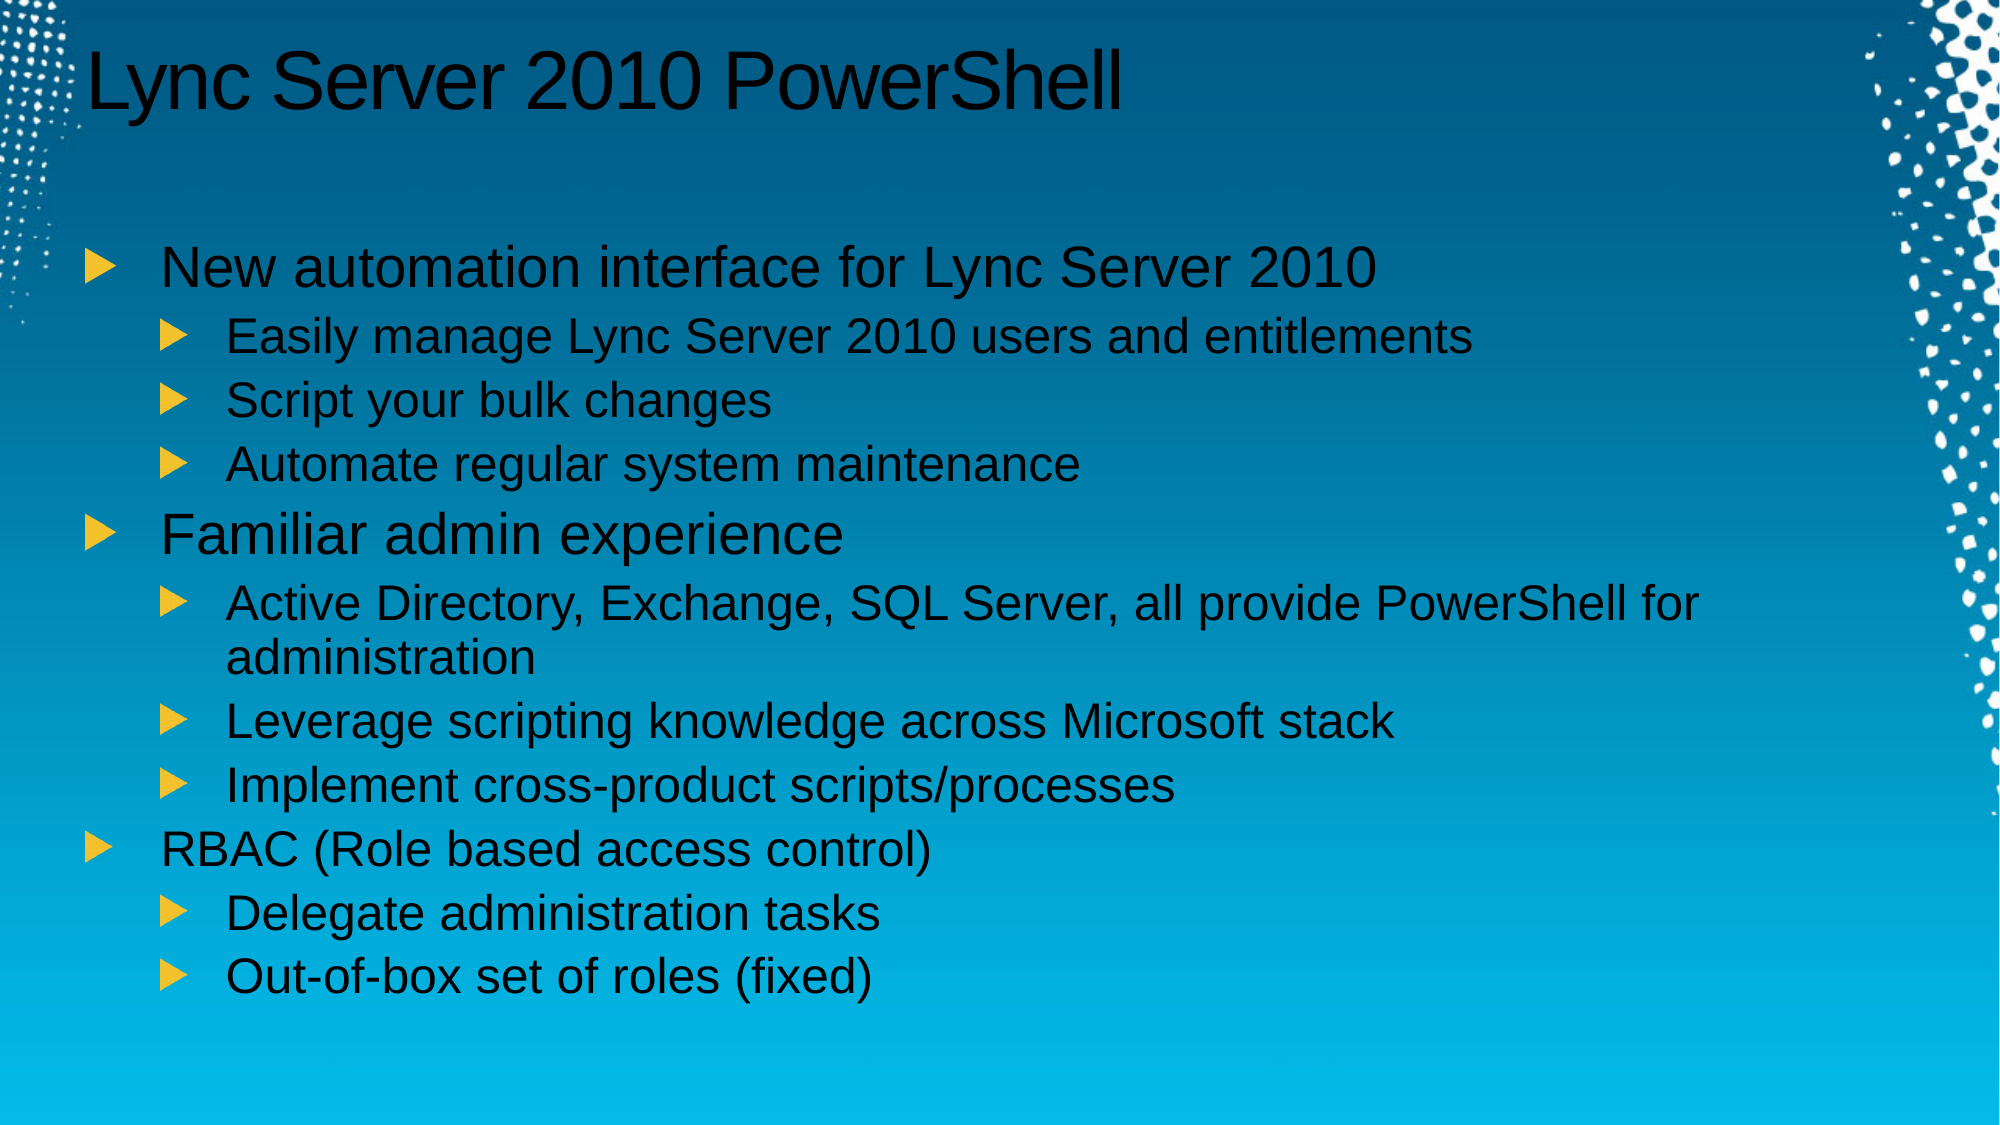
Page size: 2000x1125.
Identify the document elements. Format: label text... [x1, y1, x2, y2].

picture [653, 905, 667, 929]
picture [988, 714, 994, 736]
picture [818, 778, 823, 799]
picture [854, 588, 879, 618]
picture [1958, 445, 1968, 460]
picture [1187, 714, 1205, 734]
picture [0, 24, 9, 33]
picture [383, 841, 390, 863]
picture [607, 841, 621, 865]
picture [1048, 777, 1055, 800]
picture [161, 320, 186, 349]
picture [1942, 465, 1958, 483]
picture [764, 771, 774, 801]
picture [1284, 595, 1292, 616]
picture [1142, 778, 1147, 788]
picture [543, 713, 550, 736]
picture [231, 705, 250, 737]
picture [309, 713, 316, 736]
picture [1521, 587, 1546, 619]
picture [1081, 595, 1088, 606]
picture [1938, 122, 1950, 133]
picture [722, 595, 737, 619]
picture [267, 832, 295, 865]
picture [605, 587, 629, 619]
picture [1963, 335, 1972, 344]
picture [1945, 213, 1955, 220]
picture [435, 777, 440, 801]
picture [527, 905, 532, 929]
picture [740, 905, 746, 929]
picture [1942, 269, 1953, 276]
picture [1972, 312, 1985, 322]
picture [1911, 223, 1918, 230]
picture [1990, 492, 2000, 505]
picture [836, 841, 842, 865]
picture [1380, 587, 1404, 619]
picture [408, 842, 414, 864]
picture [439, 649, 454, 673]
picture [546, 778, 564, 798]
picture [1427, 596, 1433, 618]
picture [1337, 596, 1343, 618]
picture [337, 596, 343, 618]
picture [1988, 691, 2000, 709]
picture [428, 970, 433, 991]
picture [1948, 413, 1958, 424]
picture [1026, 713, 1044, 736]
picture [1952, 502, 1967, 516]
picture [1991, 637, 2000, 652]
picture [864, 586, 877, 592]
picture [862, 714, 867, 735]
picture [1963, 535, 1977, 550]
picture [894, 841, 901, 863]
picture [400, 645, 410, 673]
picture [1928, 399, 1939, 415]
picture [1320, 724, 1330, 737]
picture [56, 47, 64, 55]
picture [793, 778, 811, 799]
picture [447, 771, 457, 801]
picture [319, 595, 331, 619]
picture [566, 905, 571, 929]
picture [232, 833, 261, 865]
picture [6, 97, 12, 105]
picture [589, 958, 597, 992]
picture [382, 713, 388, 736]
picture [257, 649, 268, 673]
picture [756, 958, 764, 992]
picture [1994, 382, 2000, 391]
picture [1957, 187, 1971, 200]
picture [779, 714, 784, 735]
picture [1889, 152, 1901, 166]
picture [34, 101, 43, 111]
picture [524, 648, 532, 673]
picture [1980, 460, 1987, 469]
picture [1963, 278, 1976, 291]
picture [1001, 714, 1019, 734]
picture [553, 595, 565, 629]
picture [921, 836, 928, 872]
picture [897, 771, 907, 801]
picture [1935, 0, 2000, 306]
picture [298, 649, 304, 673]
picture [976, 586, 990, 592]
picture [228, 587, 257, 619]
picture [691, 713, 696, 737]
picture [365, 777, 370, 801]
picture [55, 62, 62, 69]
picture [1979, 657, 1995, 676]
picture [903, 725, 913, 737]
picture [13, 41, 25, 49]
picture [1126, 778, 1132, 800]
picture [1077, 779, 1095, 800]
picture [1925, 141, 1935, 155]
picture [202, 833, 226, 865]
picture [1054, 595, 1062, 614]
picture [599, 853, 609, 865]
picture [1379, 722, 1391, 737]
picture [567, 595, 573, 609]
picture [24, 72, 32, 79]
picture [9, 84, 15, 91]
picture [1011, 778, 1017, 800]
picture [558, 841, 569, 865]
picture [1932, 235, 1943, 241]
picture [1914, 164, 1923, 177]
picture [1466, 595, 1470, 609]
picture [254, 776, 262, 801]
picture [1067, 595, 1074, 618]
picture [769, 595, 780, 619]
picture [766, 899, 776, 929]
picture [317, 837, 322, 869]
picture [1972, 570, 1986, 583]
picture [1374, 703, 1378, 737]
picture [166, 833, 192, 865]
picture [352, 649, 357, 673]
picture [518, 778, 523, 799]
picture [484, 650, 490, 672]
title Lync Server 2010 PowerShell [85, 37, 1914, 138]
picture [1930, 291, 1941, 297]
picture [819, 968, 825, 979]
picture [739, 962, 745, 995]
picture [1950, 359, 1960, 366]
picture [28, 42, 36, 53]
picture [33, 116, 40, 124]
picture [931, 714, 937, 736]
picture [409, 713, 416, 736]
picture [297, 963, 304, 992]
picture [362, 713, 377, 737]
picture [880, 842, 886, 864]
picture [29, 27, 38, 38]
picture [257, 714, 262, 735]
picture [161, 960, 186, 989]
picture [1991, 747, 2000, 765]
picture [966, 587, 991, 619]
picture [326, 970, 332, 991]
picture [311, 595, 319, 616]
picture [1915, 109, 1924, 119]
picture [3, 10, 11, 18]
picture [661, 596, 667, 618]
picture [1935, 379, 1948, 391]
picture [1941, 324, 1952, 332]
picture [331, 905, 342, 929]
picture [758, 713, 762, 726]
picture [1929, 27, 1945, 45]
picture [911, 713, 925, 737]
picture [1970, 426, 1980, 436]
picture [596, 713, 601, 737]
picture [730, 842, 748, 863]
picture [443, 917, 453, 929]
picture [311, 648, 318, 673]
picture [294, 777, 305, 801]
picture [714, 606, 724, 619]
picture [701, 595, 706, 619]
picture [376, 650, 394, 671]
picture [546, 842, 551, 852]
picture [0, 40, 9, 45]
picture [161, 705, 185, 733]
picture [0, 155, 5, 163]
picture [804, 968, 811, 991]
picture [393, 778, 398, 799]
picture [1978, 517, 1987, 527]
picture [996, 777, 1003, 800]
picture [339, 778, 344, 788]
picture [1922, 200, 1934, 207]
picture [1531, 586, 1545, 592]
picture [1659, 595, 1666, 618]
picture [272, 777, 277, 801]
picture [753, 594, 762, 619]
picture [1988, 547, 2000, 561]
picture [523, 595, 530, 617]
picture [1023, 779, 1029, 800]
picture [161, 769, 185, 797]
picture [431, 661, 441, 673]
picture [672, 901, 682, 929]
picture [269, 968, 279, 992]
picture [645, 917, 655, 929]
picture [346, 905, 351, 938]
picture [355, 958, 363, 992]
picture [1984, 349, 1992, 357]
picture [590, 905, 608, 928]
picture [848, 835, 858, 865]
picture [30, 14, 40, 23]
picture [1252, 707, 1262, 737]
picture [477, 852, 487, 865]
picture [11, 55, 21, 64]
picture [1328, 714, 1343, 737]
picture [560, 969, 565, 990]
picture [671, 969, 677, 991]
picture [657, 777, 664, 800]
picture [1969, 625, 1985, 642]
picture [1992, 438, 2000, 448]
picture [401, 906, 407, 928]
picture [1926, 344, 1939, 358]
picture [498, 649, 505, 671]
picture [613, 899, 623, 929]
picture [1245, 596, 1251, 618]
picture [1597, 596, 1602, 606]
picture [813, 596, 818, 606]
picture [423, 713, 430, 724]
picture [848, 713, 854, 746]
picture [1935, 177, 1945, 189]
picture [862, 963, 869, 999]
picture [652, 703, 657, 737]
picture [1968, 481, 1978, 492]
picture [86, 832, 111, 861]
picture [16, 22, 23, 34]
picture [1159, 714, 1164, 735]
picture [555, 708, 565, 737]
picture [520, 969, 525, 979]
picture [627, 842, 633, 864]
picture [860, 907, 878, 928]
picture [229, 959, 261, 992]
picture [1412, 596, 1417, 617]
picture [1920, 257, 1932, 264]
picture [43, 42, 49, 53]
picture [1993, 321, 2000, 339]
picture [609, 713, 619, 737]
picture [1983, 404, 1992, 414]
picture [1974, 683, 1985, 694]
picture [412, 970, 418, 991]
picture [33, 0, 42, 10]
picture [1117, 714, 1123, 736]
picture [1353, 596, 1358, 606]
picture [443, 596, 448, 617]
picture [58, 32, 66, 41]
picture [1438, 595, 1443, 611]
picture [451, 905, 464, 929]
picture [17, 129, 23, 136]
picture [1063, 777, 1069, 788]
picture [476, 714, 482, 736]
picture [530, 842, 536, 864]
picture [533, 964, 541, 992]
picture [41, 59, 48, 67]
picture [45, 16, 55, 24]
picture [658, 718, 670, 737]
picture [713, 906, 719, 928]
picture [1935, 431, 1946, 449]
picture [33, 88, 42, 97]
picture [832, 968, 838, 991]
picture [323, 713, 330, 724]
picture [834, 713, 841, 736]
picture [54, 76, 60, 83]
picture [1067, 705, 1077, 737]
picture [1272, 595, 1284, 619]
picture [47, 0, 57, 10]
picture [1973, 368, 1982, 380]
picture [459, 841, 470, 865]
list New automation interface for Lync Server 2010 Easily manage Lync Server 2010 users and entitlements Script your bulk changes Automate regular system maintenance Familiar admin experience Active Directory, Exchange, SQL Server, all provide PowerShell for administration Leverage scripting knowledge across Microsoft stack Implement cross-product scripts/processes RBAC (Role based access control) Delegate administration tasks Out-of-box set of roles (fixed) [85, 237, 1914, 562]
picture [571, 778, 589, 798]
picture [781, 917, 791, 929]
picture [16, 143, 21, 151]
picture [38, 74, 47, 80]
picture [880, 777, 891, 801]
picture [672, 778, 678, 800]
picture [1492, 596, 1496, 606]
picture [161, 448, 186, 477]
picture [1925, 87, 1941, 99]
picture [262, 596, 268, 618]
picture [575, 969, 581, 991]
picture [161, 896, 186, 925]
picture [789, 905, 803, 929]
picture [1643, 585, 1654, 619]
picture [685, 777, 696, 801]
picture [1982, 714, 1993, 729]
picture [504, 969, 510, 991]
picture [1305, 707, 1315, 737]
picture [719, 714, 725, 736]
picture [624, 713, 629, 746]
picture [381, 587, 408, 619]
picture [705, 842, 723, 863]
picture [354, 724, 364, 737]
picture [836, 743, 847, 747]
picture [704, 713, 711, 736]
picture [1476, 596, 1481, 617]
picture [369, 842, 375, 864]
picture [646, 968, 653, 990]
picture [424, 842, 429, 852]
picture [342, 970, 347, 991]
picture [1014, 596, 1019, 606]
picture [1995, 582, 2000, 595]
picture [237, 649, 252, 673]
picture [1963, 589, 1976, 607]
picture [485, 842, 499, 865]
picture [1674, 596, 1680, 618]
picture [1154, 778, 1172, 799]
picture [1946, 155, 1961, 167]
picture [1914, 274, 1920, 291]
picture [283, 713, 296, 737]
picture [296, 713, 304, 732]
picture [961, 777, 972, 801]
picture [784, 595, 789, 628]
picture [854, 613, 871, 619]
picture [1137, 606, 1147, 619]
picture [699, 969, 717, 989]
picture [506, 843, 524, 864]
picture [1238, 703, 1249, 737]
picture [1955, 557, 1965, 573]
picture [1145, 596, 1160, 619]
picture [1309, 595, 1321, 619]
picture [698, 906, 703, 927]
picture [229, 660, 239, 673]
picture [1955, 246, 1965, 256]
picture [1921, 0, 1934, 8]
picture [797, 596, 803, 618]
picture [806, 713, 812, 736]
picture [451, 714, 469, 735]
picture [652, 842, 658, 864]
picture [480, 970, 498, 991]
picture [161, 587, 185, 615]
picture [809, 842, 815, 864]
picture [1041, 595, 1054, 619]
picture [1174, 714, 1180, 736]
picture [927, 587, 946, 619]
picture [1914, 308, 1929, 326]
picture [509, 596, 515, 618]
picture [841, 911, 853, 929]
picture [677, 842, 683, 864]
picture [470, 596, 476, 618]
picture [10, 69, 17, 78]
picture [18, 0, 29, 6]
picture [622, 777, 633, 801]
picture [26, 57, 34, 68]
picture [913, 777, 931, 800]
picture [1568, 595, 1573, 619]
picture [998, 596, 1004, 618]
picture [359, 916, 369, 929]
picture [1093, 705, 1098, 737]
picture [386, 901, 396, 929]
picture [18, 13, 26, 19]
picture [1946, 525, 1956, 533]
picture [1953, 301, 1962, 312]
picture [231, 897, 258, 929]
picture [973, 714, 978, 735]
picture [323, 778, 329, 800]
picture [1348, 714, 1354, 736]
picture [1282, 713, 1300, 736]
picture [693, 842, 698, 852]
picture [161, 384, 186, 413]
picture [740, 778, 745, 799]
picture [1212, 713, 1219, 736]
picture [713, 777, 724, 801]
picture [769, 842, 774, 863]
picture [353, 596, 358, 606]
picture [399, 968, 406, 991]
picture [886, 586, 918, 628]
picture [835, 895, 840, 929]
picture [367, 906, 381, 929]
picture [533, 778, 539, 800]
picture [1215, 595, 1222, 618]
picture [1892, 212, 1902, 216]
picture [470, 905, 482, 929]
picture [335, 833, 361, 865]
picture [1102, 779, 1120, 800]
picture [476, 778, 482, 800]
picture [380, 777, 385, 801]
picture [1898, 188, 1912, 198]
picture [512, 905, 517, 929]
picture [458, 643, 468, 673]
picture [304, 906, 309, 927]
picture [1981, 604, 2000, 620]
picture [1919, 367, 1930, 378]
picture [1960, 392, 1970, 403]
picture [494, 589, 504, 619]
picture [286, 589, 296, 619]
picture [42, 31, 53, 39]
picture [31, 131, 37, 138]
picture [459, 596, 463, 606]
picture [265, 906, 271, 928]
picture [1581, 596, 1587, 618]
picture [632, 969, 638, 991]
picture [1259, 595, 1266, 617]
picture [1227, 714, 1233, 736]
picture [86, 515, 114, 549]
picture [86, 249, 114, 282]
picture [794, 842, 799, 863]
picture [810, 907, 828, 928]
